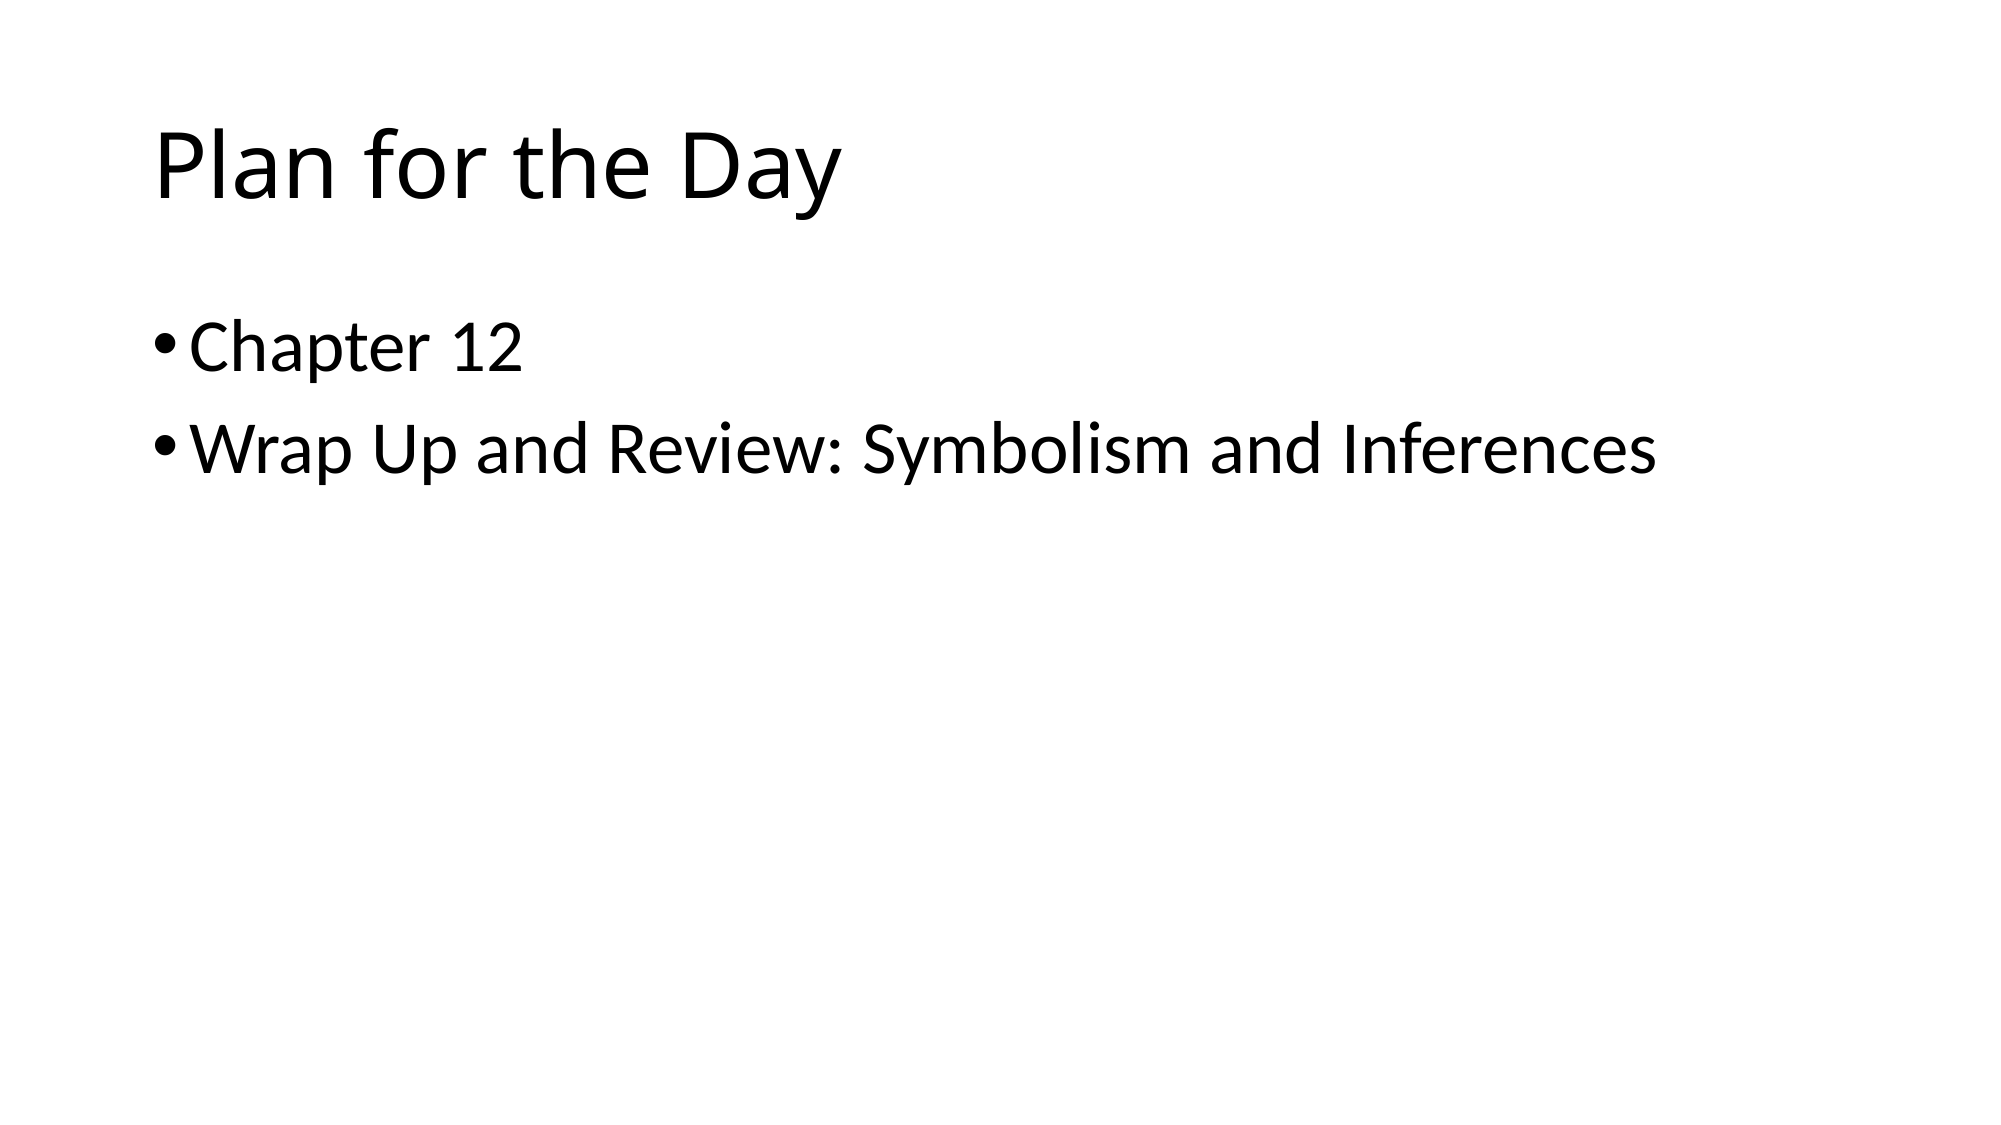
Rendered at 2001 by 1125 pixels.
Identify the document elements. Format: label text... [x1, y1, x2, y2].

list Chapter 12 Wrap Up and Review: Symbolism and Inferences [137, 299, 1863, 1014]
title Plan for the Day [137, 59, 1863, 278]
